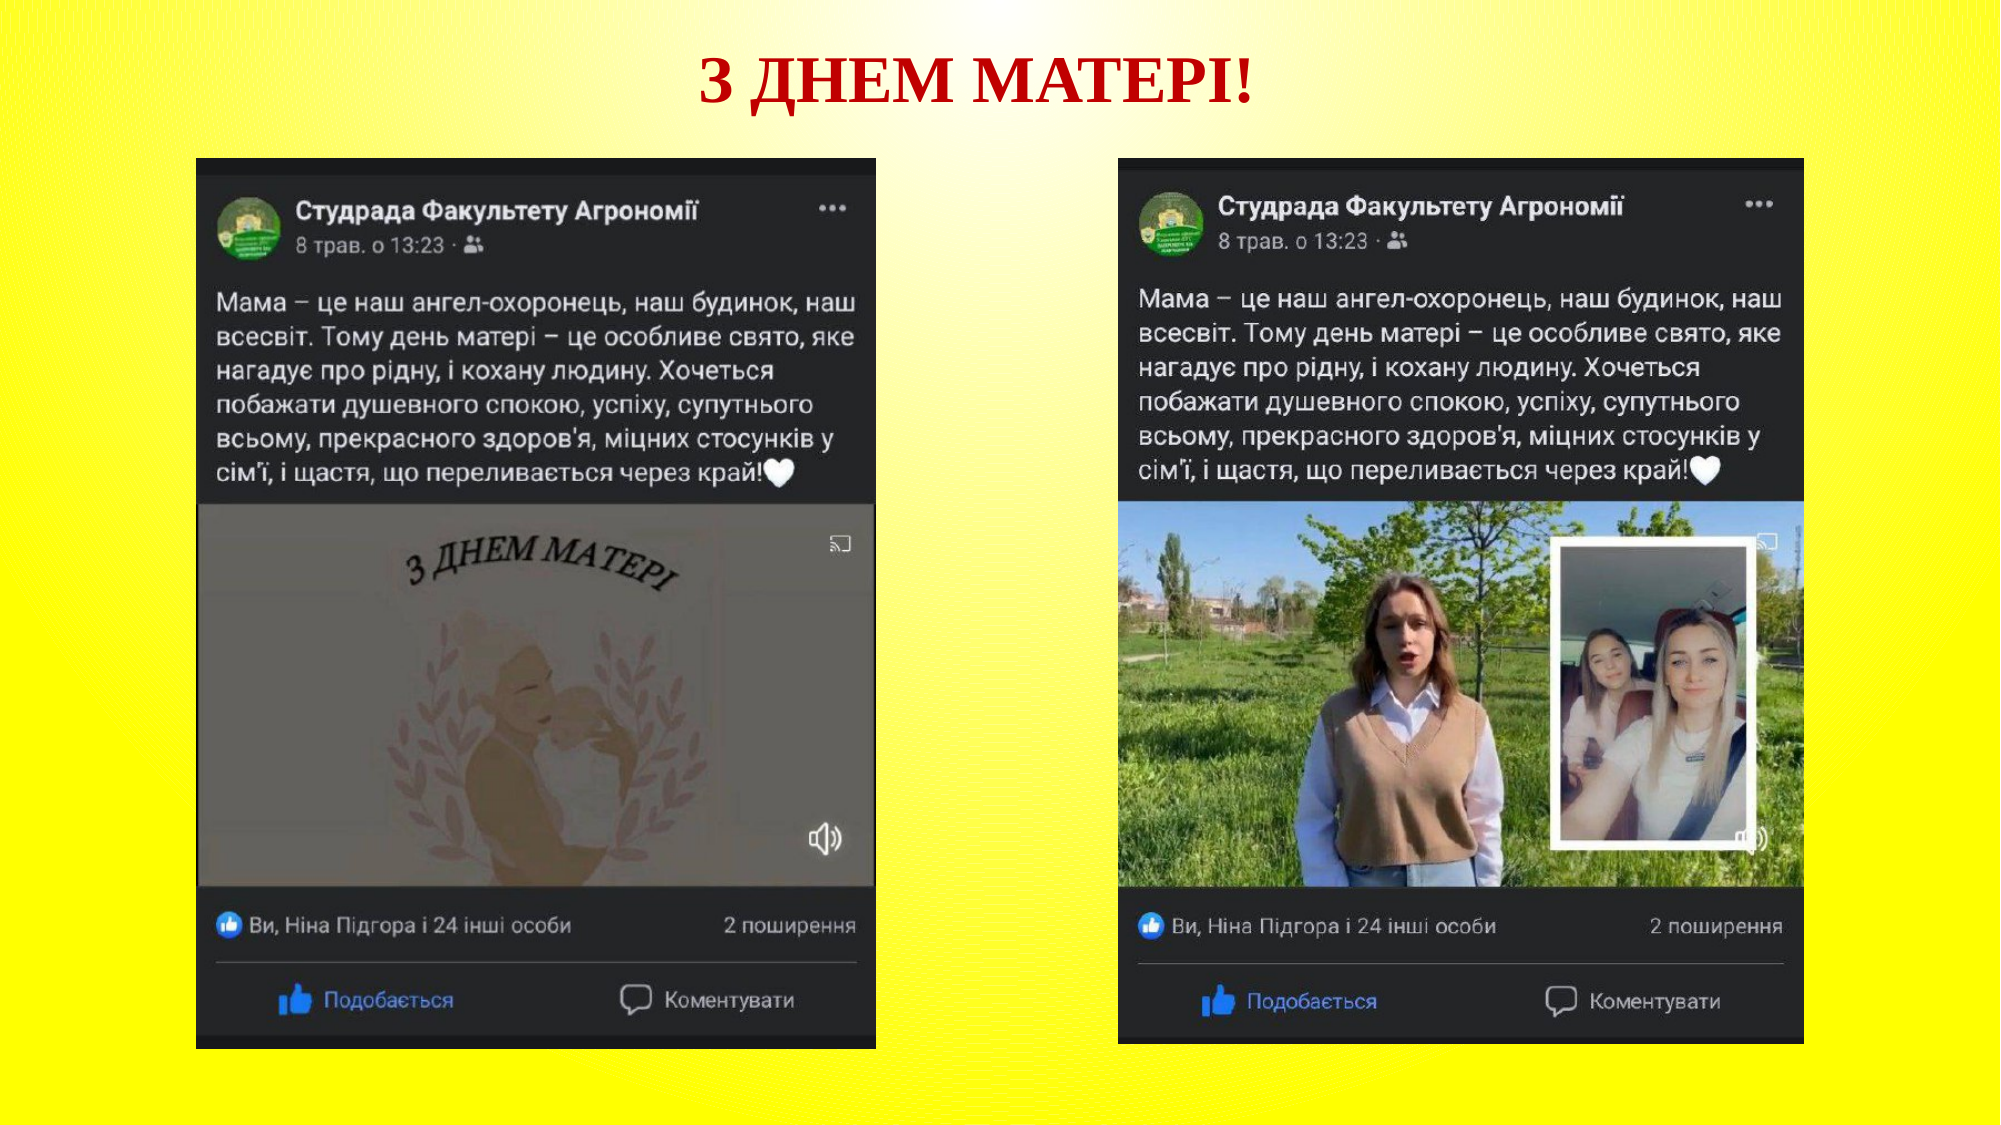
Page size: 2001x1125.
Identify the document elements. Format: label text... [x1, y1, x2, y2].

picture [1118, 158, 1804, 1044]
title З ДНЕМ МАТЕРІ! [614, 26, 1340, 136]
picture [196, 158, 876, 1049]
